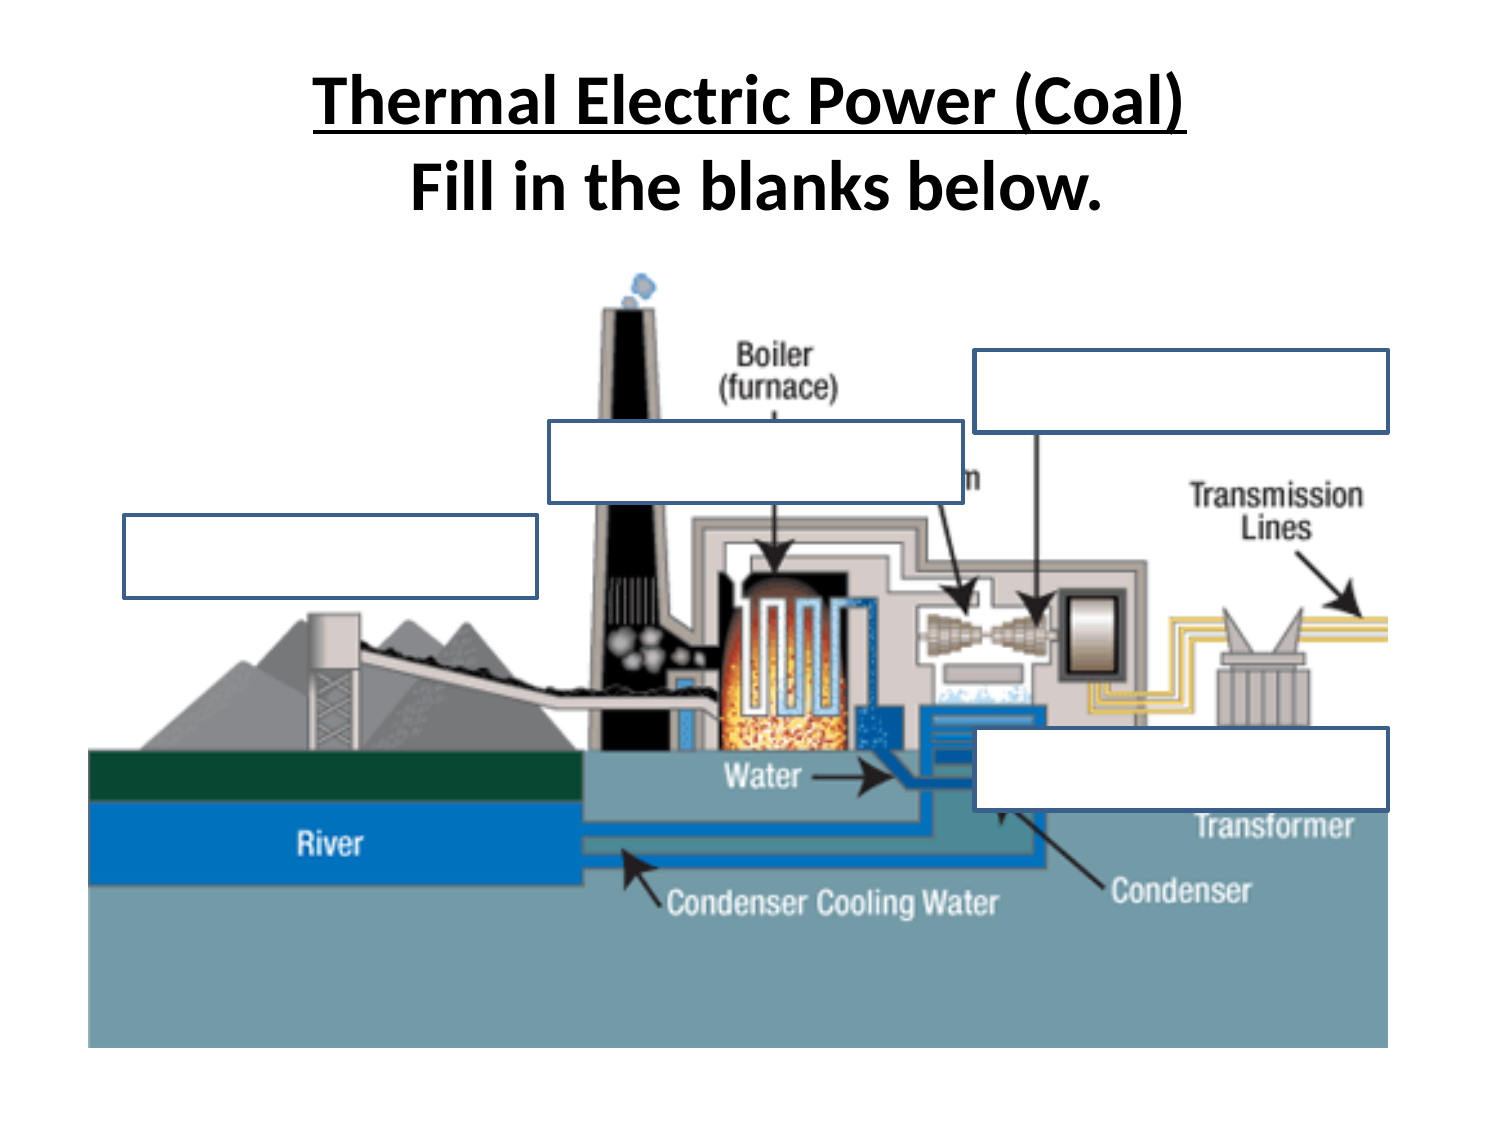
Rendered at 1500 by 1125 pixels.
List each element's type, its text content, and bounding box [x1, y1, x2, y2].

title Thermal Electric Power (Coal) Fill in the blanks below. [75, 45, 1425, 233]
picture [88, 243, 1389, 1049]
